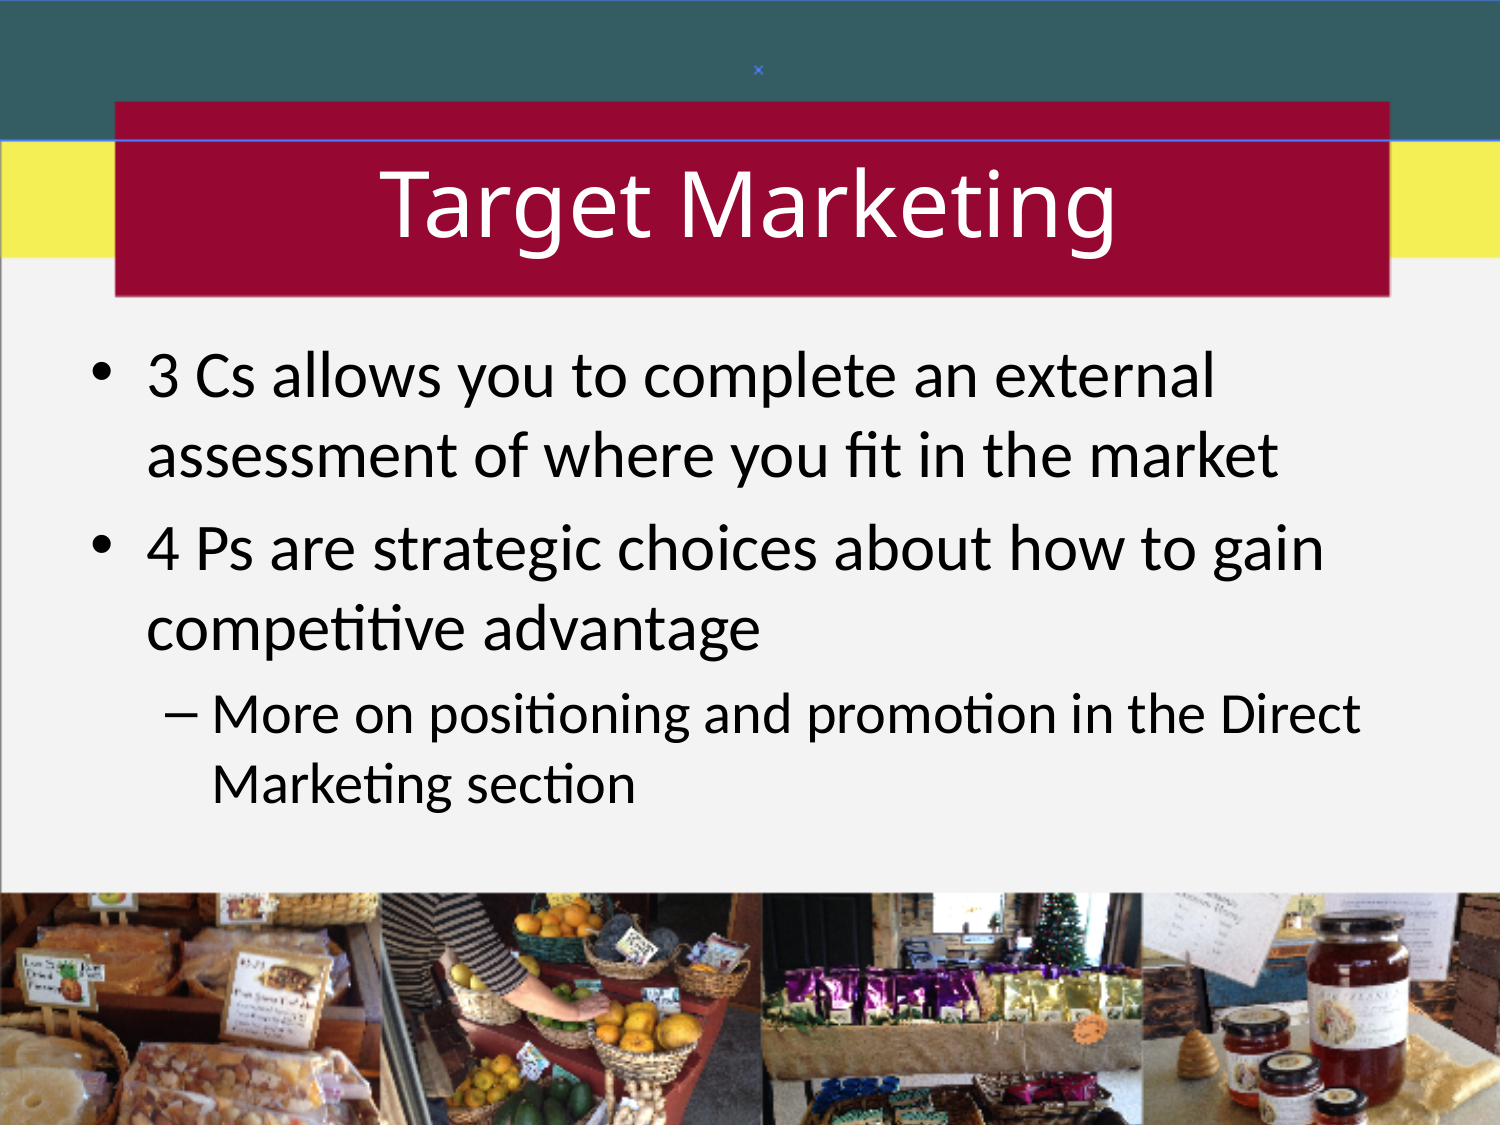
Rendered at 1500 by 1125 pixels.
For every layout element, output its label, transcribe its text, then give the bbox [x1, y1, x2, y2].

picture [0, 0, 1500, 1125]
list 3 Cs allows you to complete an external assessment of where you fit in the market 4 Ps are strategic choices about how to gain competitive advantage More on positioning and promotion in the Direct Marketing section [75, 322, 1425, 915]
title Target Marketing [75, 107, 1425, 295]
